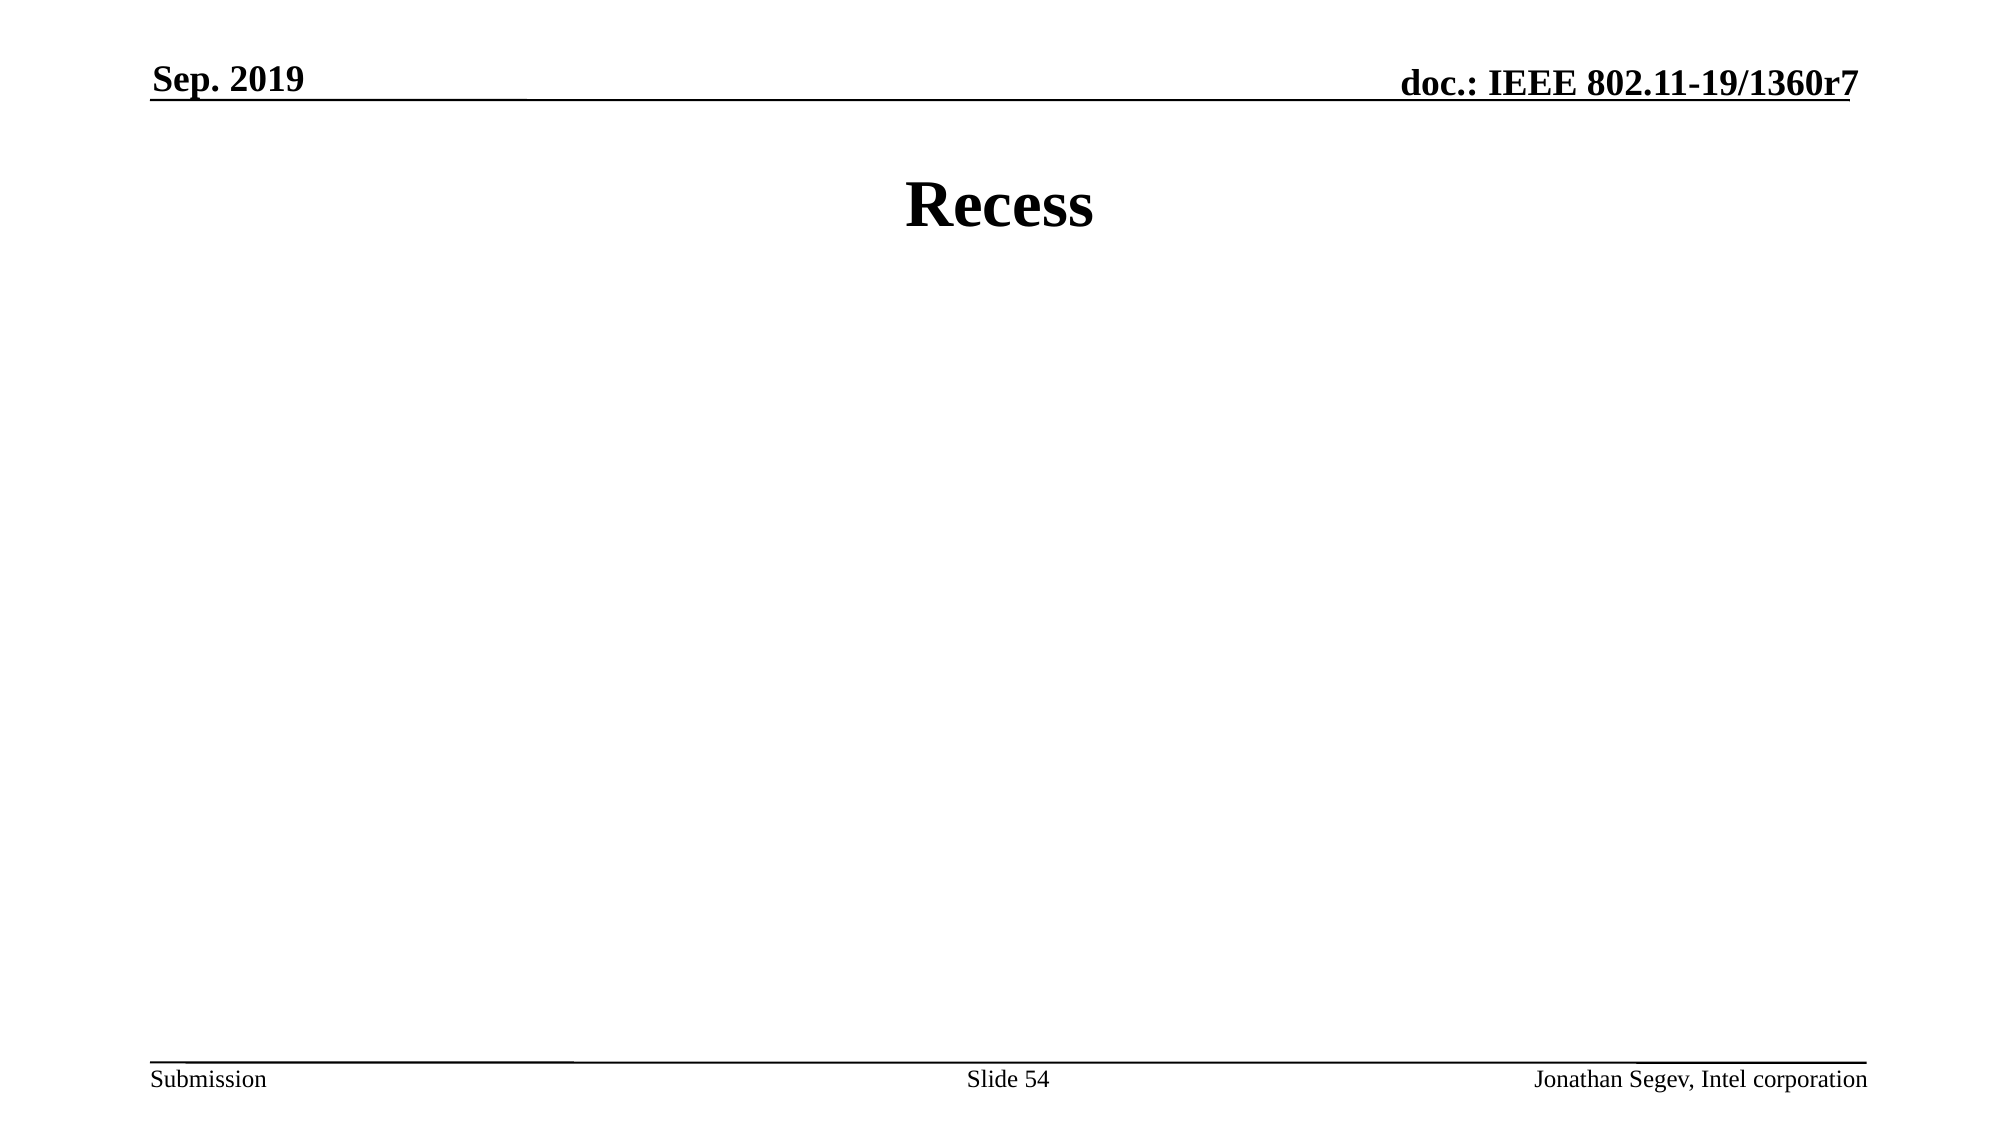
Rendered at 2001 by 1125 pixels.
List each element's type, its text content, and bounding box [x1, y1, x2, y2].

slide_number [152, 54, 563, 100]
title Recess [149, 112, 1850, 288]
footer Jonathan Segev, Intel corporation [1171, 1061, 1869, 1093]
slide_number Slide 54 [950, 1061, 1067, 1123]
